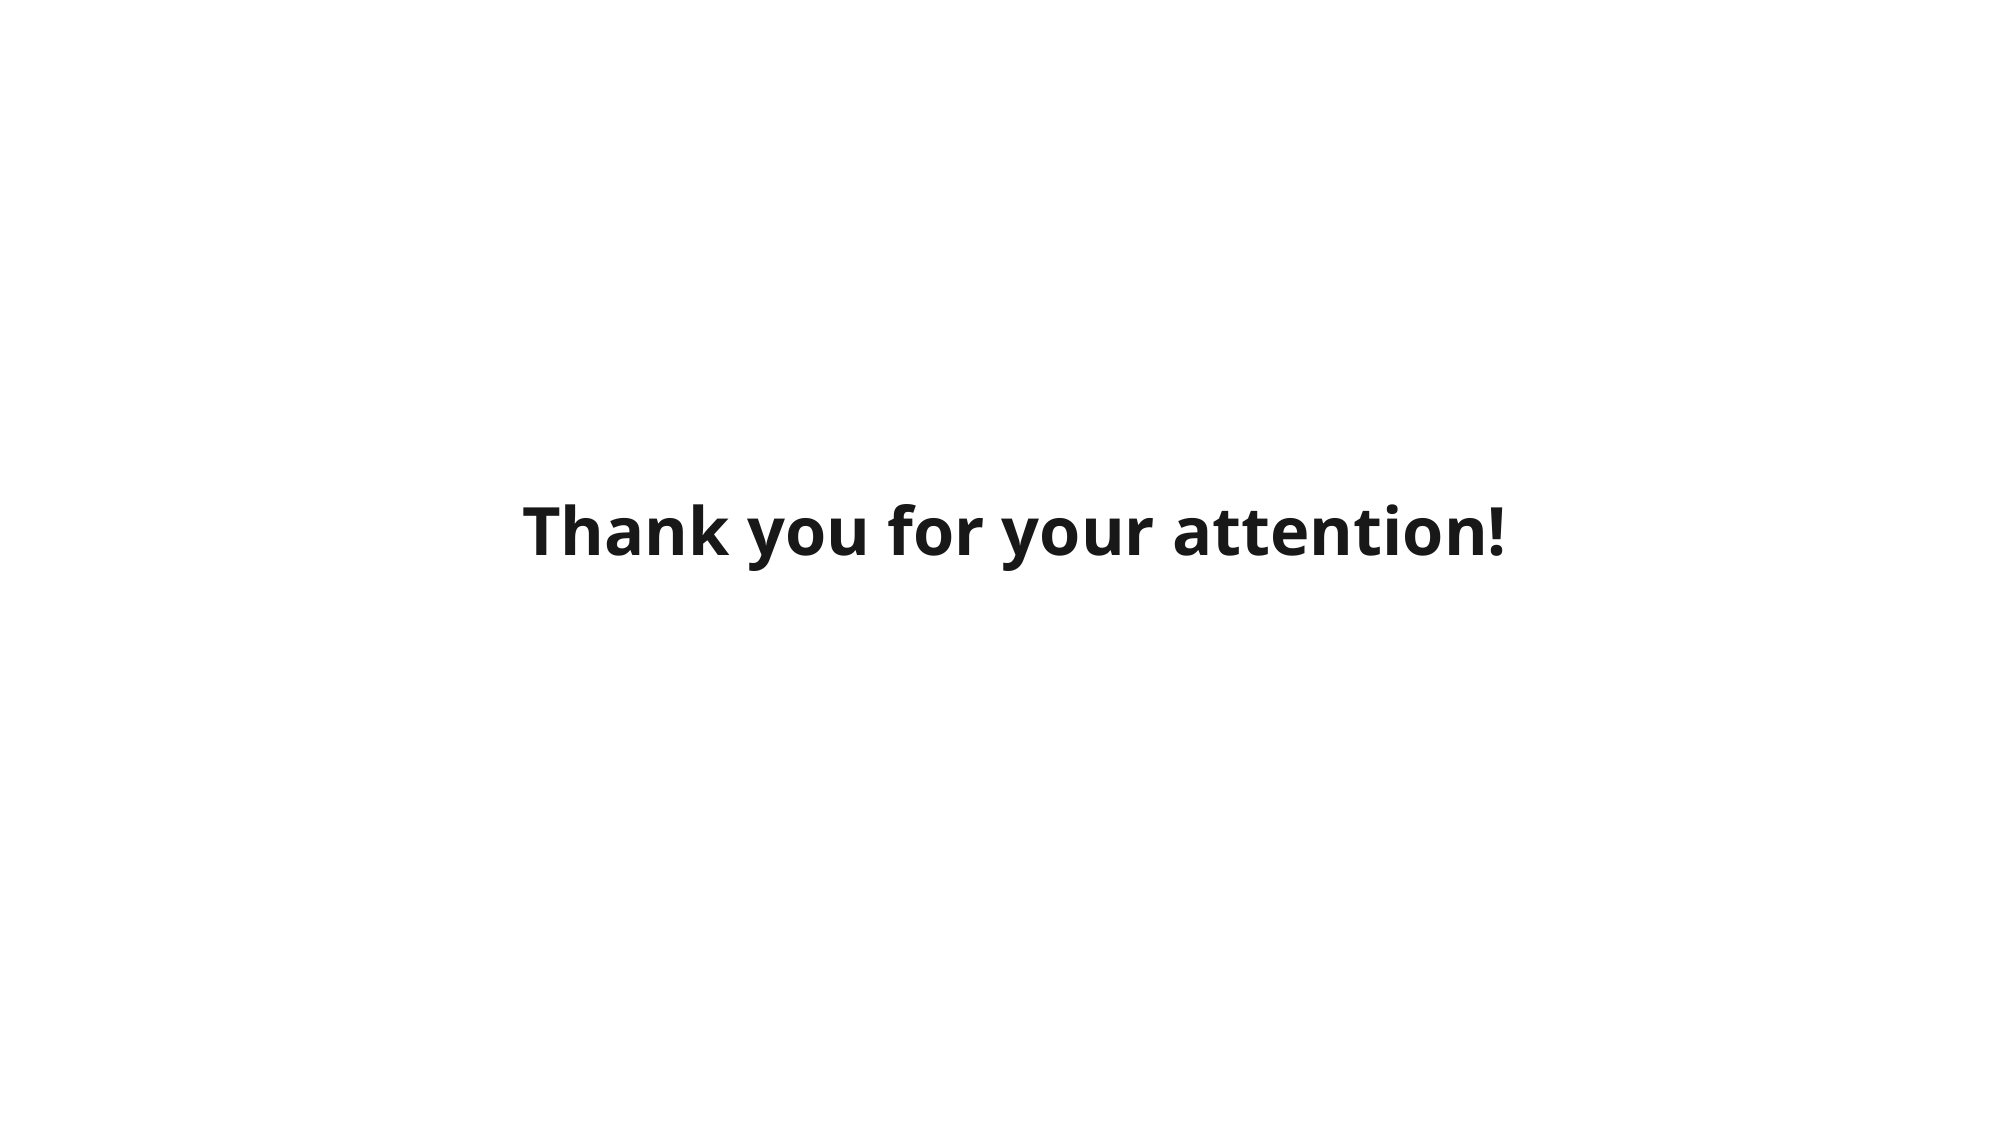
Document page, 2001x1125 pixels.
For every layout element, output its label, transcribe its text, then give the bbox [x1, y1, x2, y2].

text_box Thank you for your attention! [264, 454, 1765, 578]
